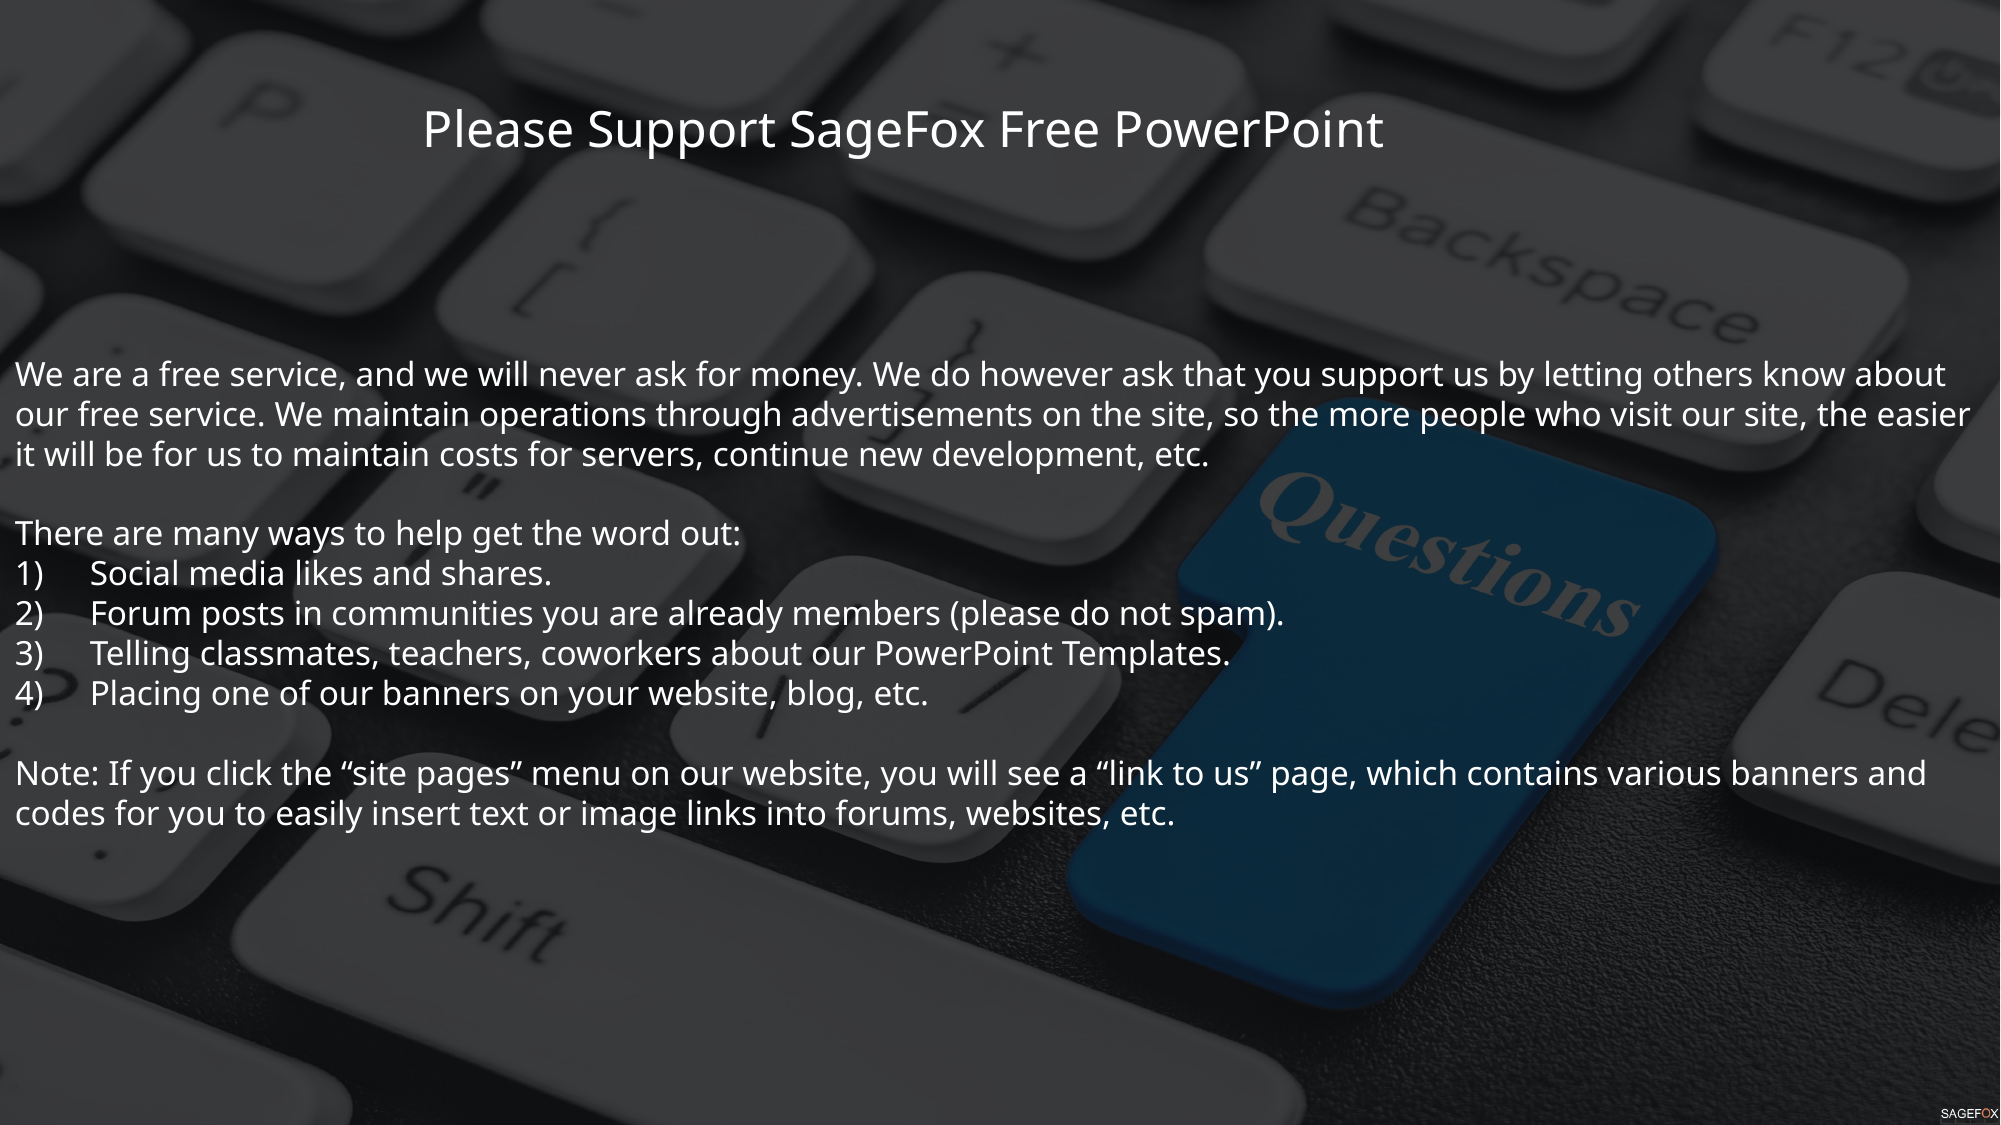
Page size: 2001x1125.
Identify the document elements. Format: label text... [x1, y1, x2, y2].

title Please Support SageFox Free PowerPoint [363, 72, 1444, 190]
text_box We are a free service, and we will never ask for money. We do however ask that you support us by letting others know about our free service. We maintain operations through advertisements on the site, so the more people who visit our site, the easier it will be for us to maintain costs for servers, continue new development, etc. There are many ways to help get the word out: Social media likes and shares. Forum posts in communities you are already members (please do not spam). Telling classmates, teachers, coworkers about our PowerPoint Templates. Placing one of our banners on your website, blog, etc. Note: If you click the “site pages” menu on our website, you will see a “link to us” page, which contains various banners and codes for you to easily insert text or image links into forums, websites, etc. [0, 0, 2000, 1125]
